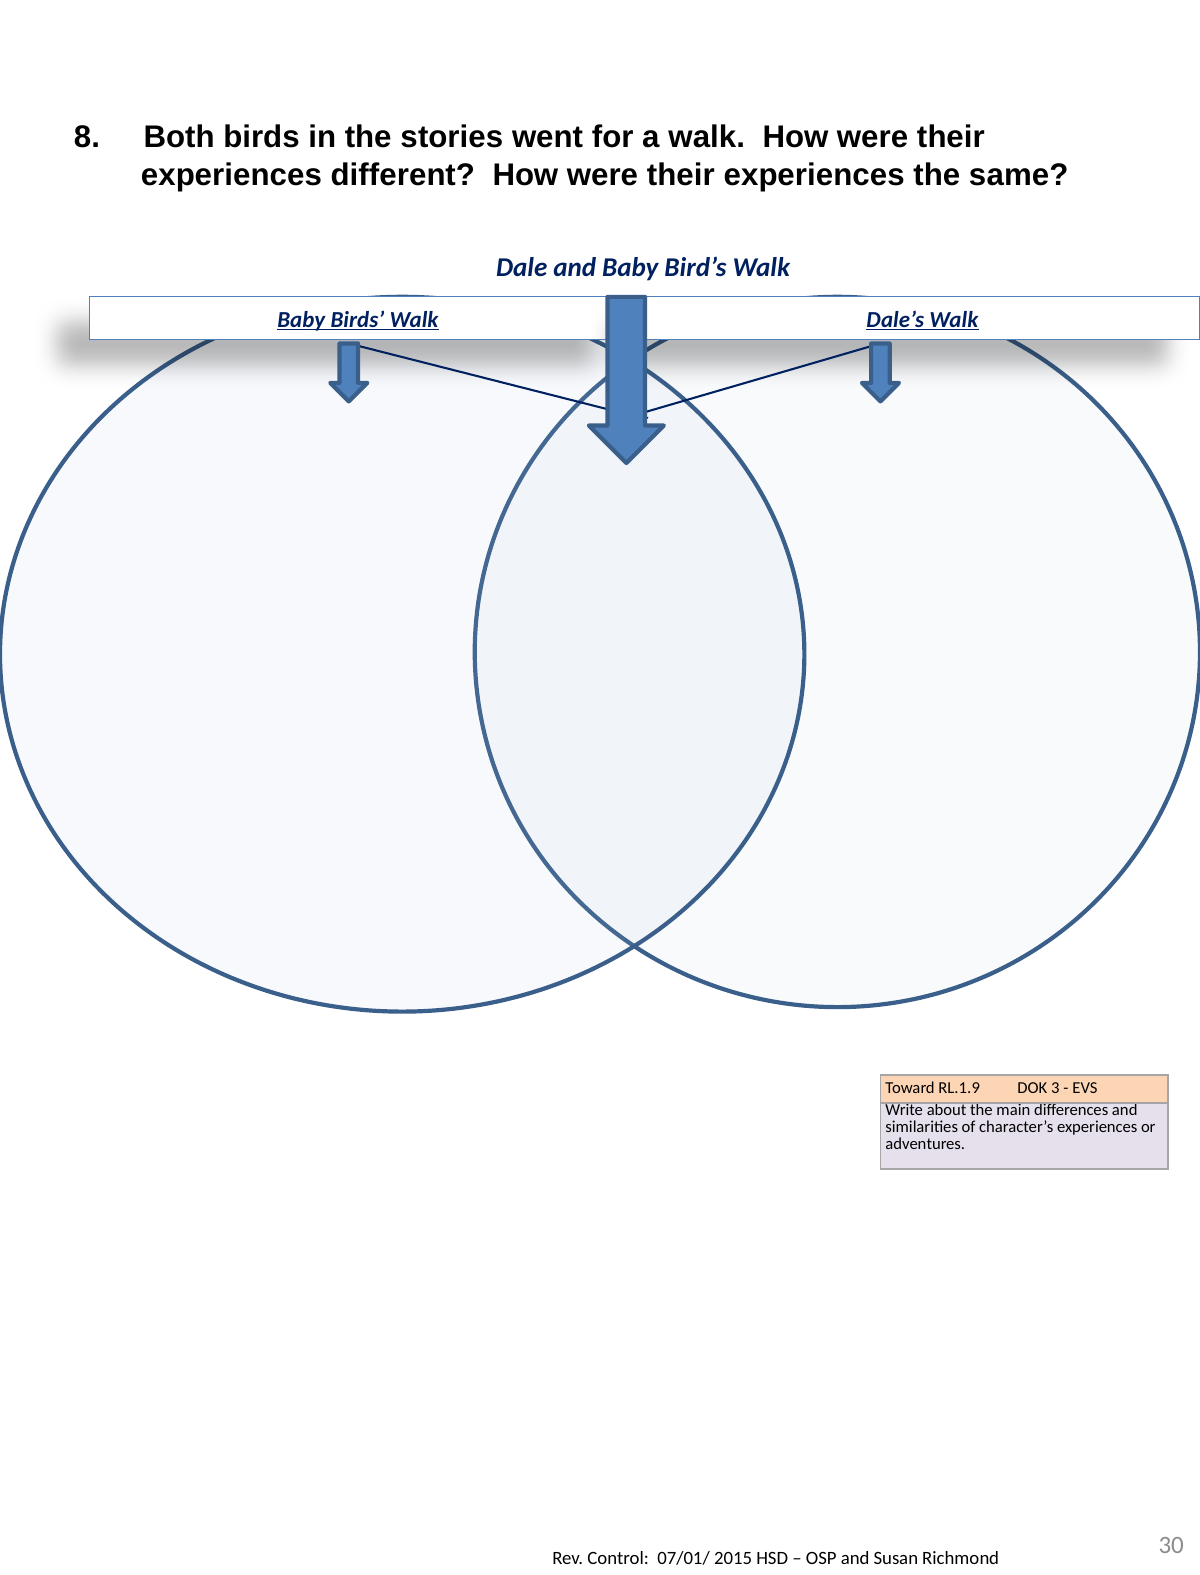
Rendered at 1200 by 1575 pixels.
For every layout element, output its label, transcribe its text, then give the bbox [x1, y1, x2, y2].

table_cell Write about the main differences and similarities of character’s experiences or adventures. [881, 1104, 1167, 1168]
slide_number 30 [1070, 1512, 1200, 1575]
text_box 8. Both birds in the stories went for a walk. How were their experiences different? How were their experiences the same? [50, 109, 1151, 236]
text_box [0, 242, 1200, 1012]
table_header Toward RL.1.9 DOK 3 - EVS [881, 1076, 1167, 1102]
